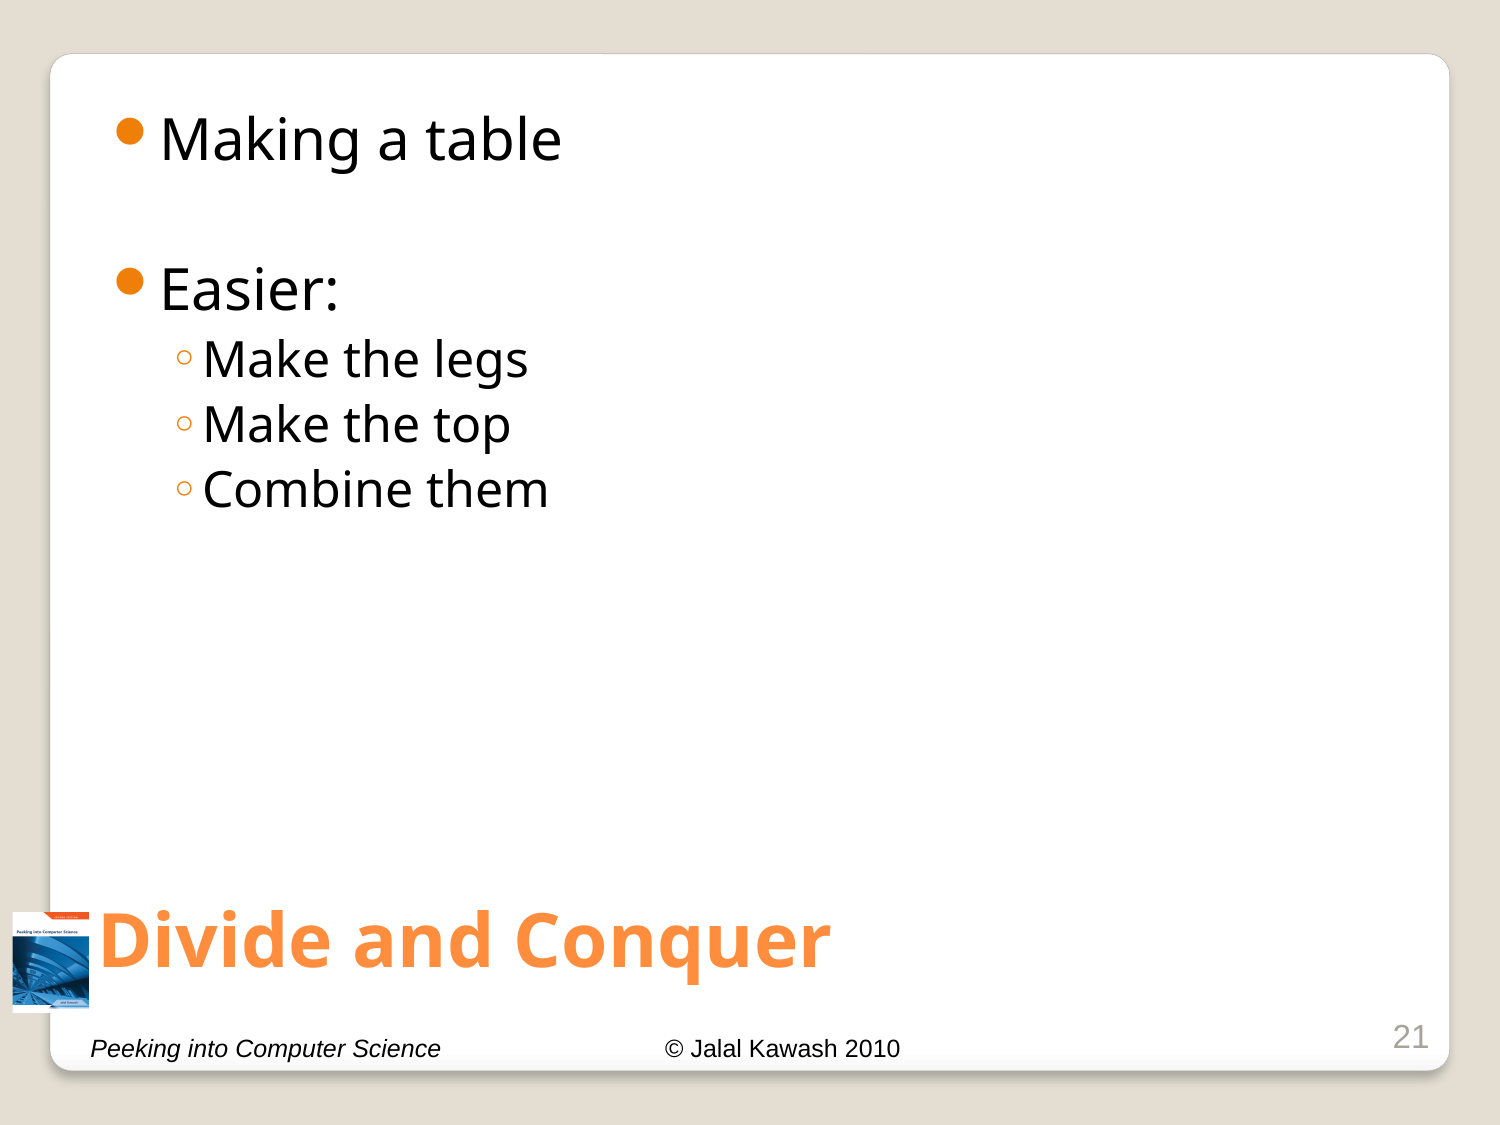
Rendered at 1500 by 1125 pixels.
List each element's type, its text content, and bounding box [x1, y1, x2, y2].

list Making a table Easier: Make the legs Make the top Combine them [82, 86, 1426, 775]
slide_number 21 [1369, 1002, 1445, 1063]
picture [12, 912, 89, 1013]
title Divide and Conquer [82, 817, 1425, 991]
